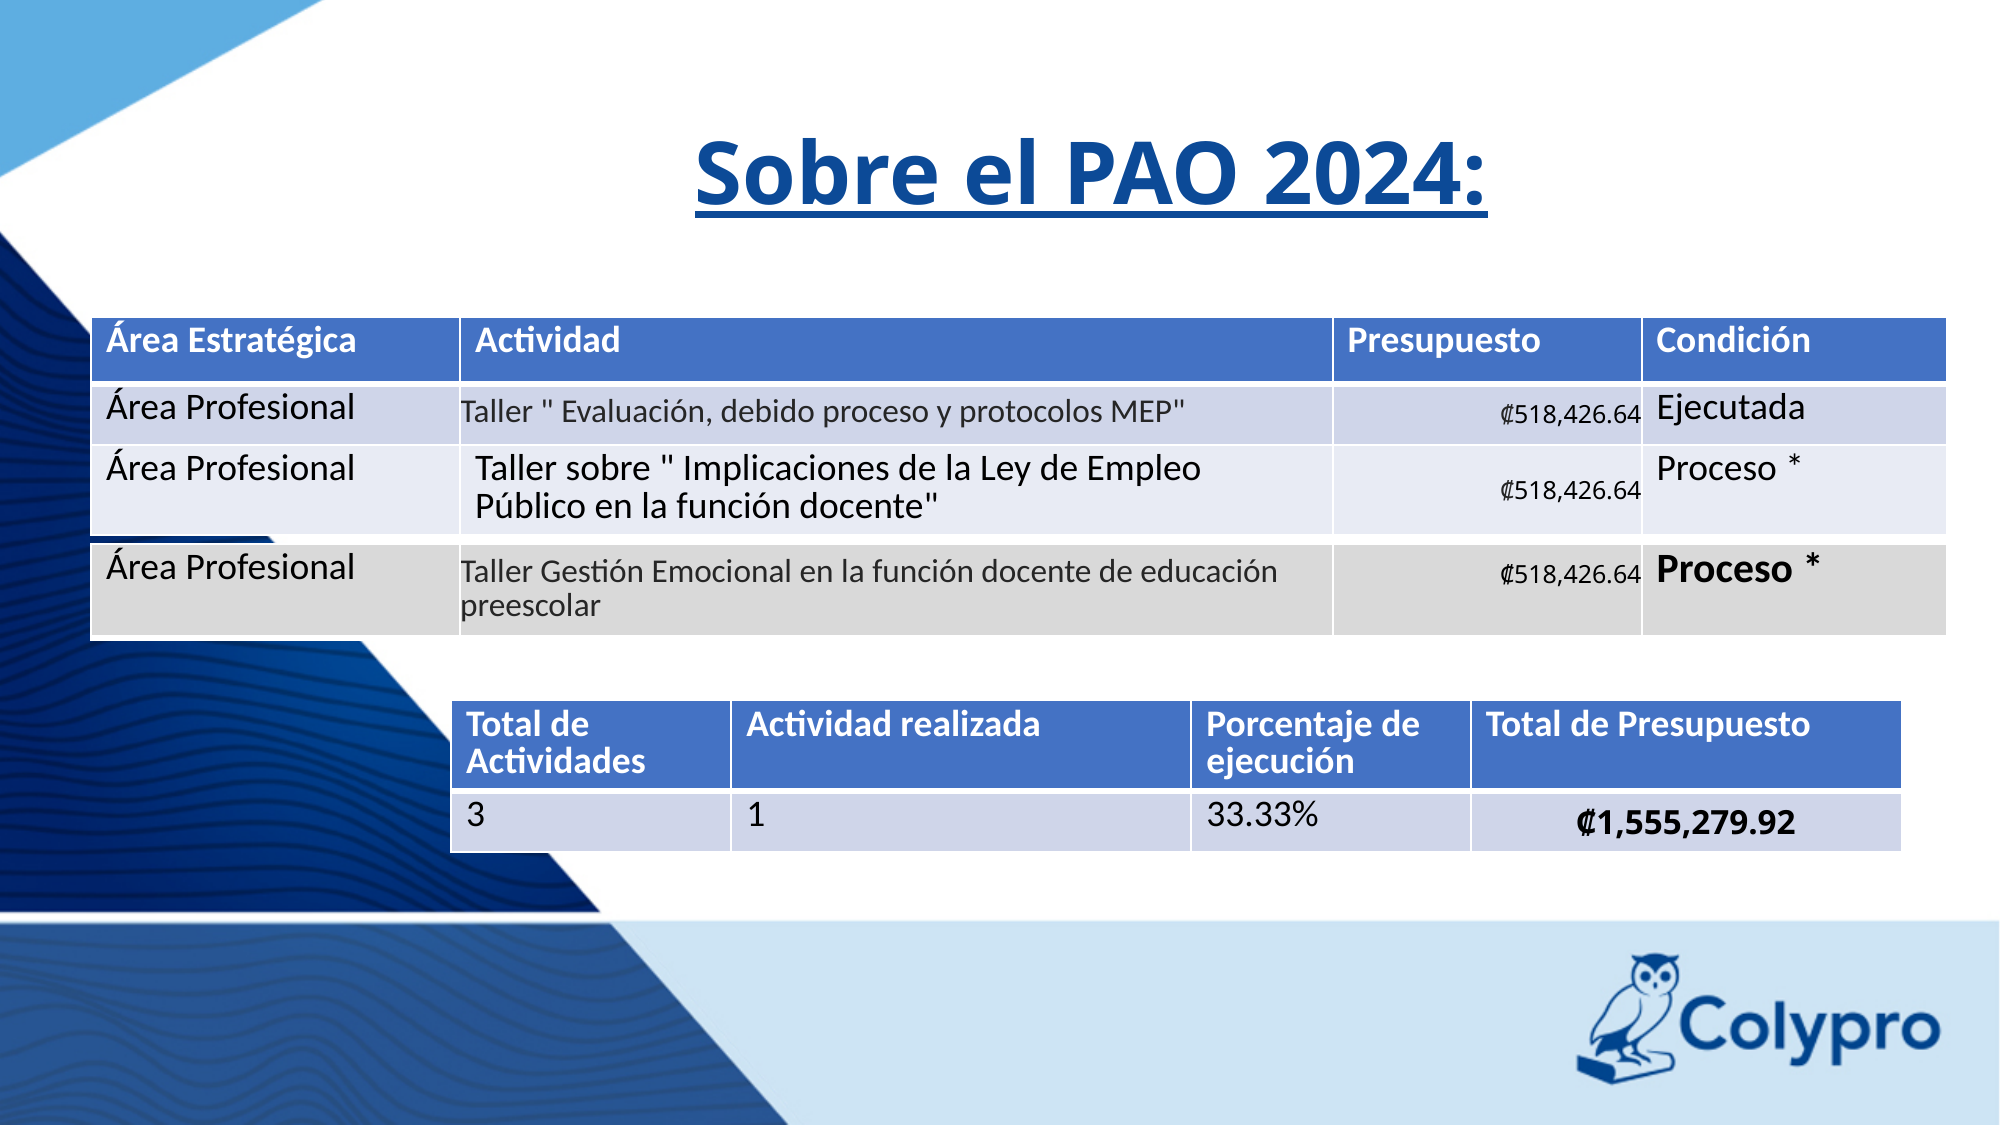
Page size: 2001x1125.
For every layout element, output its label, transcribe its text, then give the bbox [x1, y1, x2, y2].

table_cell Área Profesional [92, 446, 459, 534]
table_header Actividad [461, 318, 1332, 381]
table_cell Taller sobre " Implicaciones de la Ley de Empleo Público en la función docente" [461, 446, 1332, 534]
table_cell ₡518,426.64 [1334, 446, 1641, 534]
table_header Total de Actividades [452, 701, 730, 788]
table_header Taller Gestión Emocional en la función docente de educación preescolar [461, 545, 1332, 635]
table_header Proceso * [1643, 545, 1946, 635]
table_header ₡518,426.64 [1334, 545, 1641, 635]
table_header Área Estratégica [92, 318, 459, 381]
table_cell 33.33% [1192, 794, 1470, 851]
title Sobre el PAO 2024: [341, 121, 1842, 316]
table_header Condición [1643, 318, 1946, 381]
table_cell 1 [732, 794, 1190, 851]
table_cell Área Profesional [92, 387, 459, 444]
table_cell ₡1,555,279.92 [1472, 794, 1901, 851]
table_cell 3 [452, 794, 730, 851]
table_header Presupuesto [1334, 318, 1641, 381]
table_header Actividad realizada [732, 701, 1190, 788]
table_cell Proceso * [1643, 446, 1946, 534]
table_cell ₡518,426.64 [1334, 387, 1641, 444]
table_header Total de Presupuesto [1472, 701, 1901, 788]
table_cell Taller " Evaluación, debido proceso y protocolos MEP" [461, 387, 1332, 444]
table_header Área Profesional [92, 545, 459, 635]
table_header Porcentaje de ejecución [1192, 701, 1470, 788]
picture [0, 0, 2001, 1125]
table_cell Ejecutada [1643, 387, 1946, 444]
